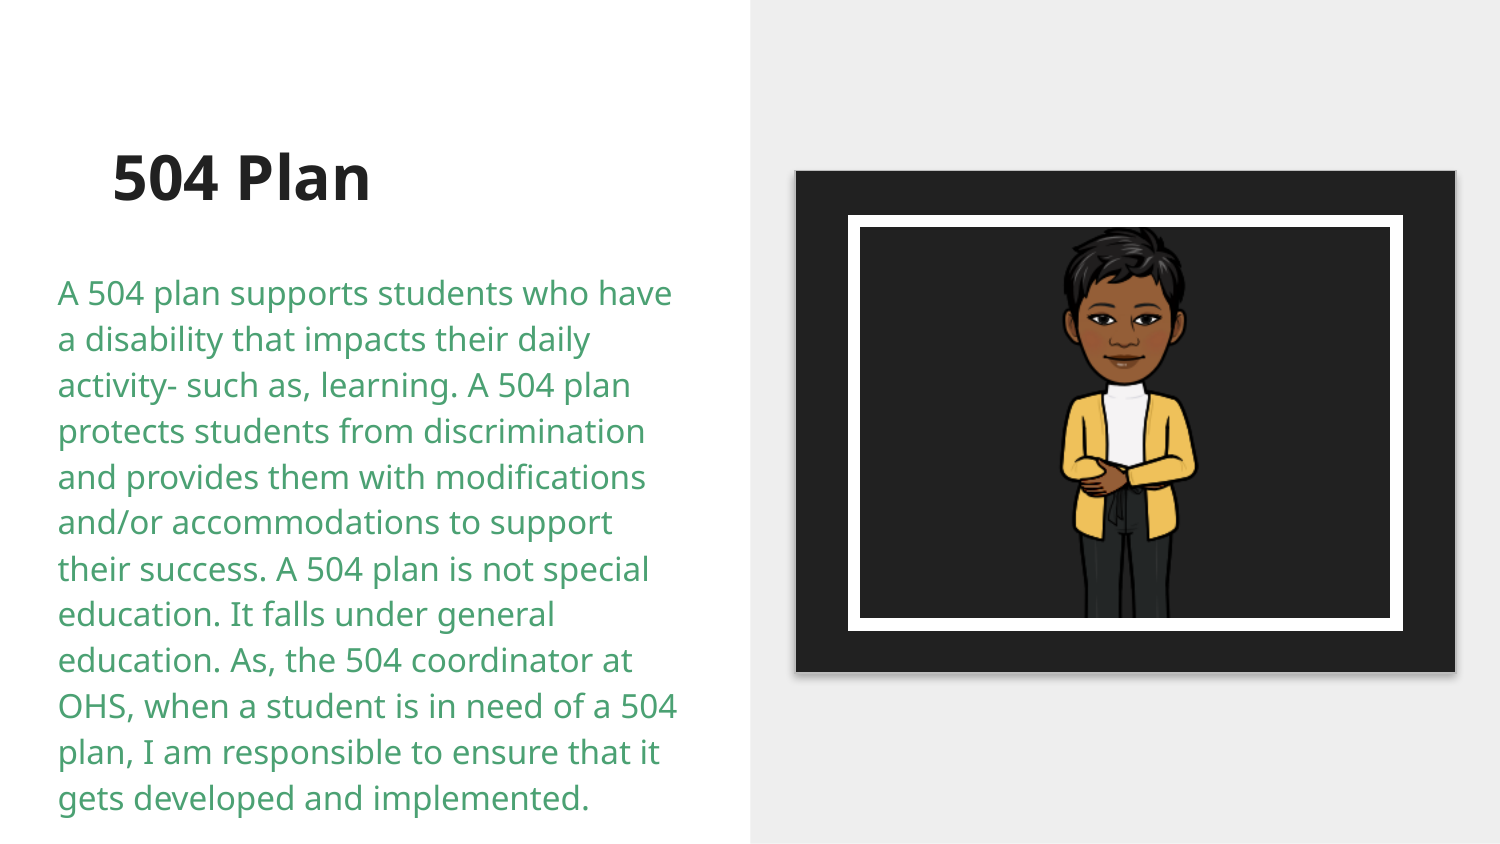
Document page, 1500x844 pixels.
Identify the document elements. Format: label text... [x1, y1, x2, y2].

title 504 Plan [97, 0, 750, 228]
list A 504 plan supports students who have a disability that impacts their daily activity- such as, learning. A 504 plan protects students from discrimination and provides them with modifications and/or accommodations to support their success. A 504 plan is not special education. It falls under general education. As, the 504 coordinator at OHS, when a student is in need of a 504 plan, I am responsible to ensure that it gets developed and implemented. [42, 251, 696, 675]
picture [859, 227, 1391, 619]
